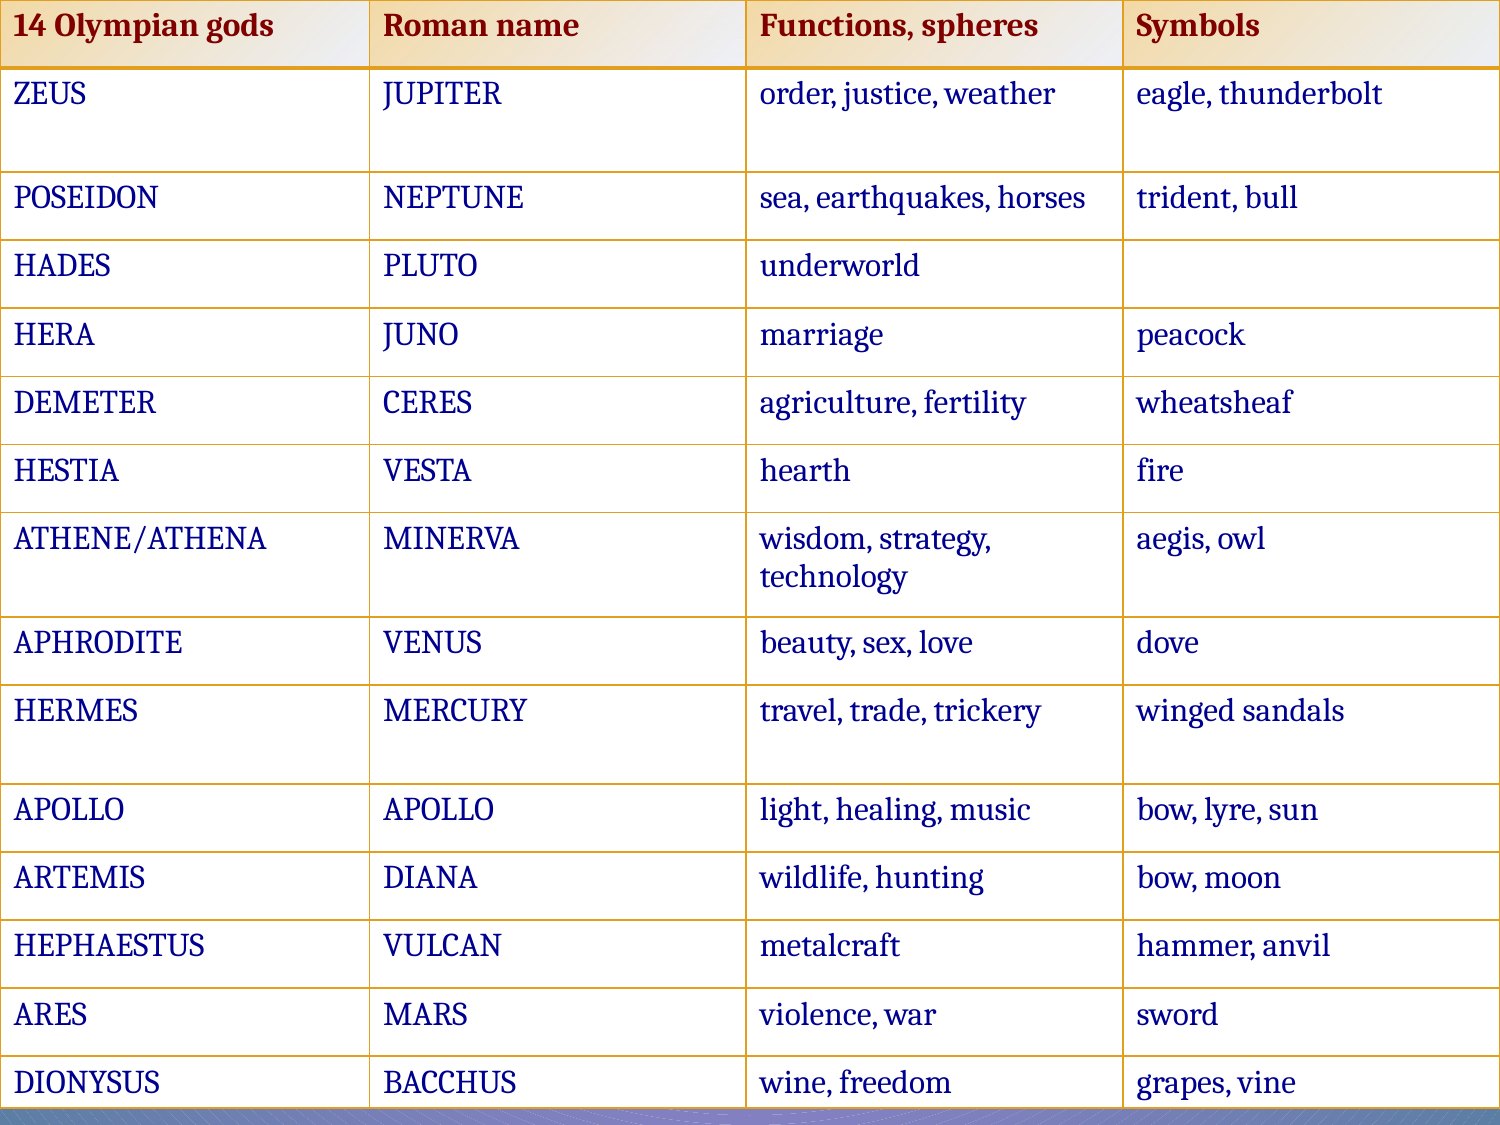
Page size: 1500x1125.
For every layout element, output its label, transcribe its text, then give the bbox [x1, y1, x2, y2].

table_cell [1124, 241, 1499, 307]
table_cell ATHENE/ATHENA [1, 513, 369, 616]
table_cell travel, trade, trickery [747, 686, 1122, 783]
table_cell wheatsheaf [1124, 377, 1499, 444]
table_cell NEPTUNE [370, 173, 745, 239]
table_cell MERCURY [370, 686, 745, 783]
table_cell HEPHAESTUS [1, 921, 369, 987]
table_header Symbols [1124, 1, 1499, 66]
table_cell MARS [370, 989, 745, 1055]
table_cell sword [1124, 989, 1499, 1055]
table_cell grapes, vine [1124, 1057, 1499, 1107]
table_cell HADES [1, 241, 369, 307]
table_cell sea, earthquakes, horses [747, 173, 1122, 239]
table_cell marriage [747, 309, 1122, 376]
table_cell hammer, anvil [1124, 921, 1499, 987]
table_cell ARES [1, 989, 369, 1055]
table_cell APOLLO [1, 785, 369, 851]
table_cell APHRODITE [1, 618, 369, 684]
table_cell HERMES [1, 686, 369, 783]
table_cell metalcraft [747, 921, 1122, 987]
table_cell POSEIDON [1, 173, 369, 239]
table_cell VENUS [370, 618, 745, 684]
table_cell light, healing, music [747, 785, 1122, 851]
table_cell DIANA [370, 853, 745, 919]
table_cell MINERVA [370, 513, 745, 616]
table_cell bow, lyre, sun [1124, 785, 1499, 851]
table_cell wisdom, strategy, technology [747, 513, 1122, 616]
table_cell HESTIA [1, 445, 369, 512]
table_cell VULCAN [370, 921, 745, 987]
table_cell JUNO [370, 309, 745, 376]
table_cell DIONYSUS [1, 1057, 369, 1107]
table_cell trident, bull [1124, 173, 1499, 239]
table_cell dove [1124, 618, 1499, 684]
table_cell agriculture, fertility [747, 377, 1122, 444]
table_cell peacock [1124, 309, 1499, 376]
table_cell fire [1124, 445, 1499, 512]
table_cell CERES [370, 377, 745, 444]
table_cell wildlife, hunting [747, 853, 1122, 919]
table_cell BACCHUS [370, 1057, 745, 1107]
table_cell wine, freedom [747, 1057, 1122, 1107]
table_header 14 Olympian gods [1, 1, 369, 66]
table_cell PLUTO [370, 241, 745, 307]
table_cell bow, moon [1124, 853, 1499, 919]
table_cell JUPITER [370, 70, 745, 171]
table_cell VESTA [370, 445, 745, 512]
table_cell eagle, thunderbolt [1124, 70, 1499, 171]
table_cell hearth [747, 445, 1122, 512]
table_header Roman name [370, 1, 745, 66]
table_cell winged sandals [1124, 686, 1499, 783]
table_cell ZEUS [1, 70, 369, 171]
table_cell order, justice, weather [747, 70, 1122, 171]
table_cell ARTEMIS [1, 853, 369, 919]
table_cell APOLLO [370, 785, 745, 851]
table_cell beauty, sex, love [747, 618, 1122, 684]
table_cell aegis, owl [1124, 513, 1499, 616]
table_header Functions, spheres [747, 1, 1122, 66]
table_cell HERA [1, 309, 369, 376]
table_cell violence, war [747, 989, 1122, 1055]
table_cell underworld [747, 241, 1122, 307]
table_cell DEMETER [1, 377, 369, 444]
